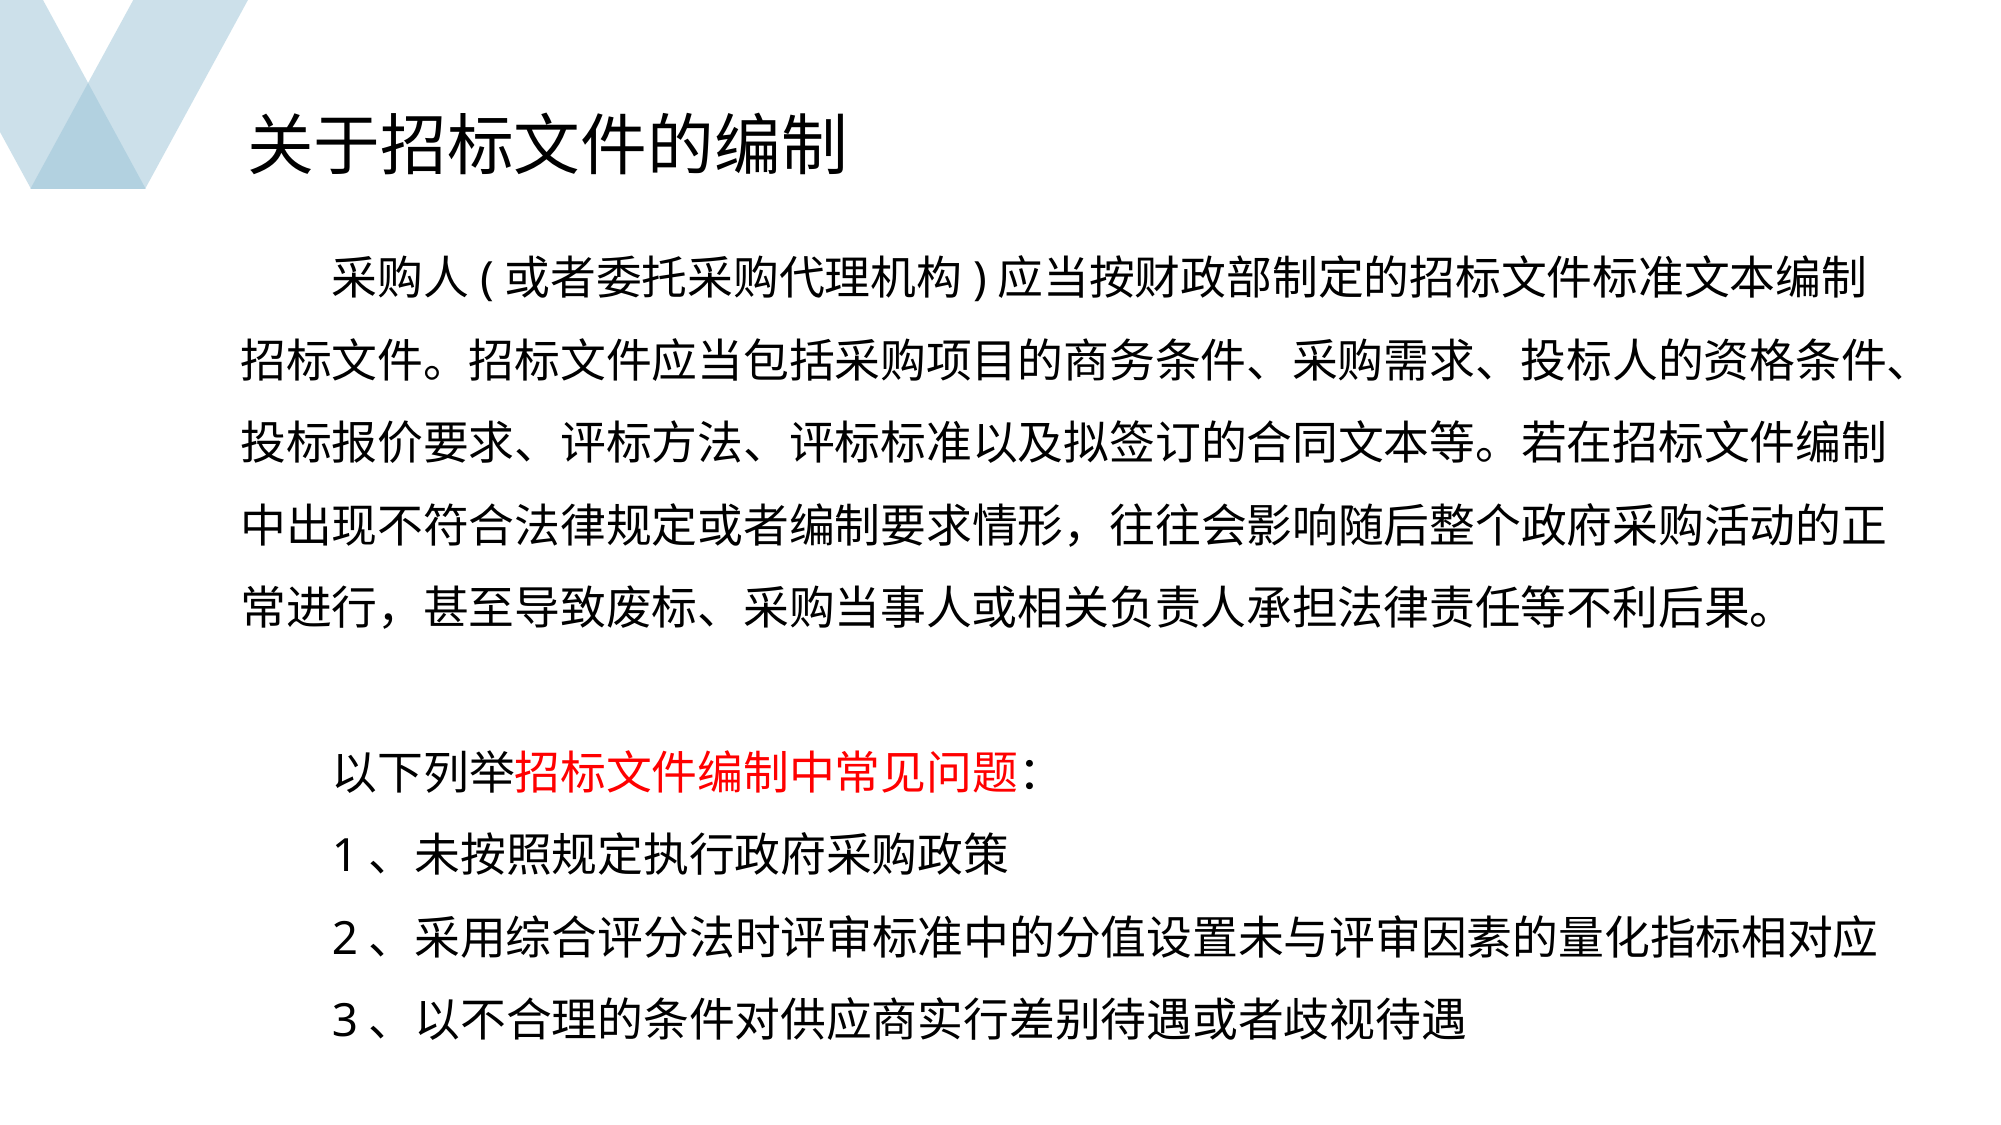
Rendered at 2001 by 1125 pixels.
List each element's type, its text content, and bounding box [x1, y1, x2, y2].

text_box 采购人(或者委托采购代理机构)应当按财政部制定的招标文件标准文本编制招标文件。招标文件应当包括采购项目的商务条件、采购需求、投标人的资格条件、投标报价要求、评标方法、评标标准以及拟签订的合同文本等。若在招标文件编制中出现不符合法律规定或者编制要求情形，往往会影响随后整个政府采购活动的正常进行，甚至导致废标、采购当事人或相关负责人承担法律责任等不利后果。 以下列举招标文件编制中常见问题： 1、未按照规定执行政府采购政策 2、采用综合评分法时评审标准中的分值设置未与评审因素的量化指标相对应 3、以不合理的条件对供应商实行差别待遇或者歧视待遇 [225, 214, 1912, 1054]
text_box 关于招标文件的编制 [186, 95, 1220, 191]
